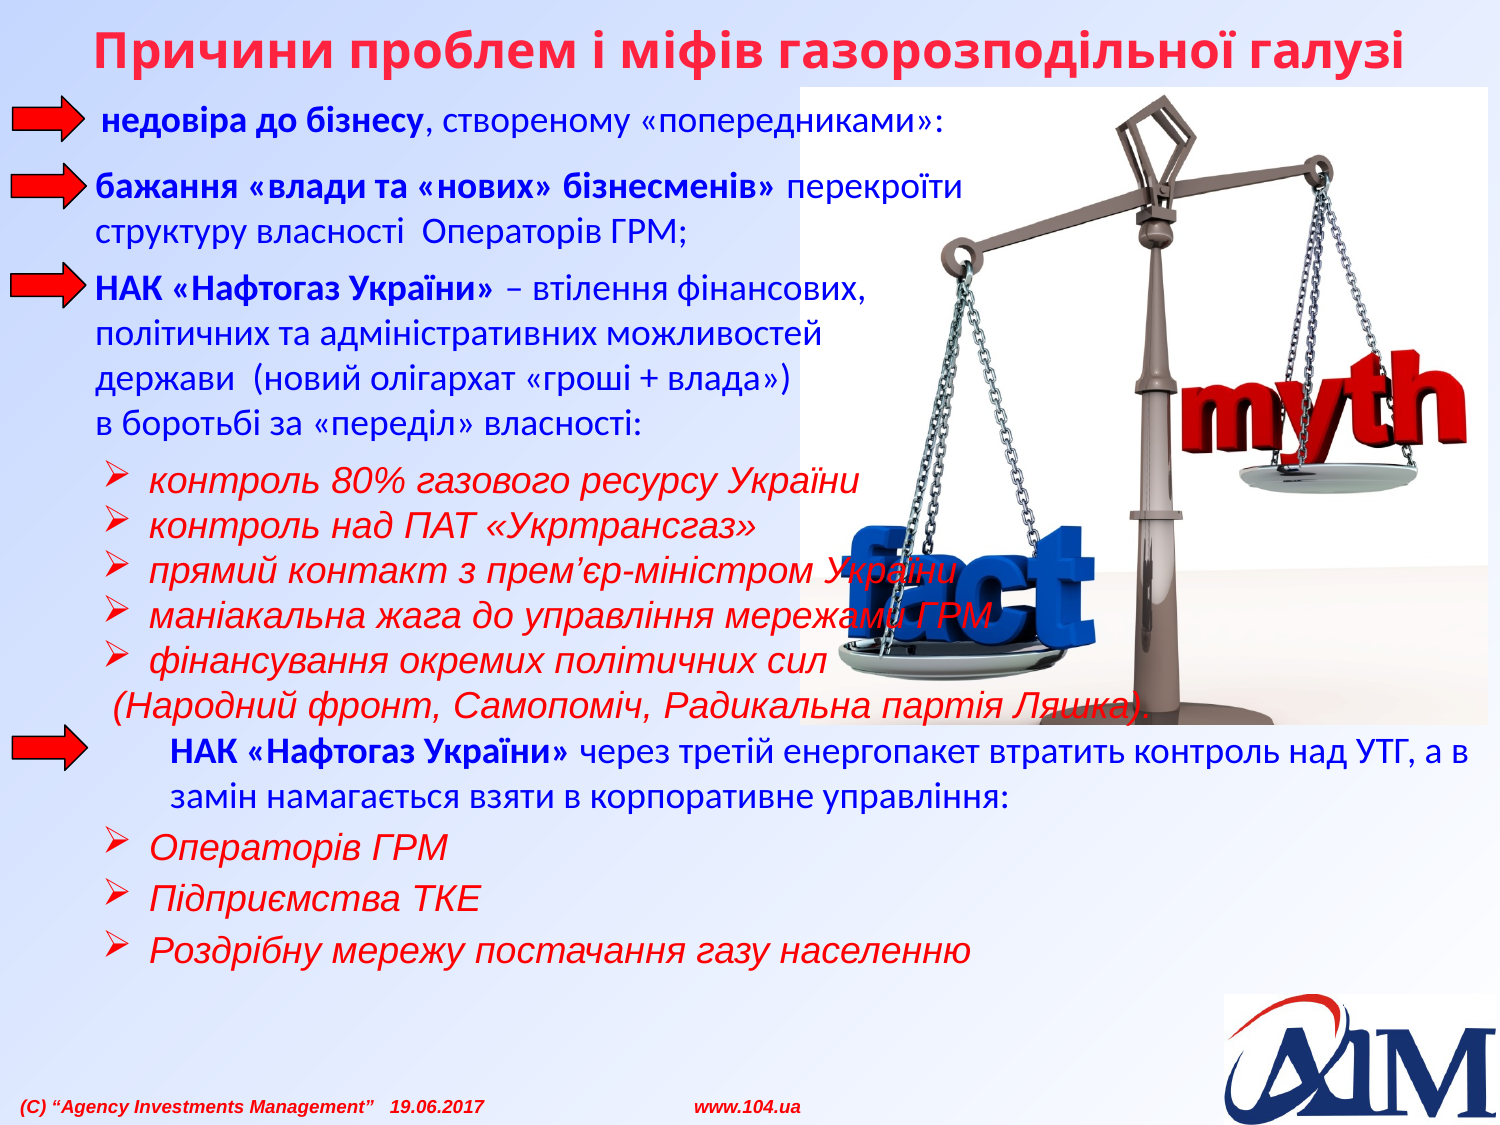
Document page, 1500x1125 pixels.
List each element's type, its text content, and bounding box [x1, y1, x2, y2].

text_box [10, 262, 86, 308]
text_box недовіра до бізнесу, створеному «попередниками»: бажання «влади та «нових» бізнесменів» перекроїти структуру власності Операторів ГРМ; НАК «Нафтогаз України» – втілення фінансових, політичних та адміністративних можливостей держави (новий олігархат «гроші + влада») в боротьбі за «переділ» власності: контроль 80% газового ресурсу України контроль над ПАТ «Укртрансгаз» прямий контакт з прем’єр-міністром України маніакальна жага до управління мережами ГРМ фінансування окремих політичних сил (Народний фронт, Самопоміч, Радикальна партія Ляшка). НАК «Нафтогаз України» через третій енергопакет втратить контроль над УТГ, а в замін намагається взяти в корпоративне управління: Операторів ГРМ Підприємства ТКЕ Роздрібну мережу постачання газу населенню [12, 87, 1488, 1096]
title Причини проблем і міфів газорозподільної галузі [0, 1, 1500, 96]
text_box [12, 725, 88, 771]
picture [1224, 994, 1496, 1125]
text_box [11, 163, 87, 209]
picture [799, 87, 1488, 726]
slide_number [0, 1087, 1201, 1125]
text_box [12, 96, 85, 142]
